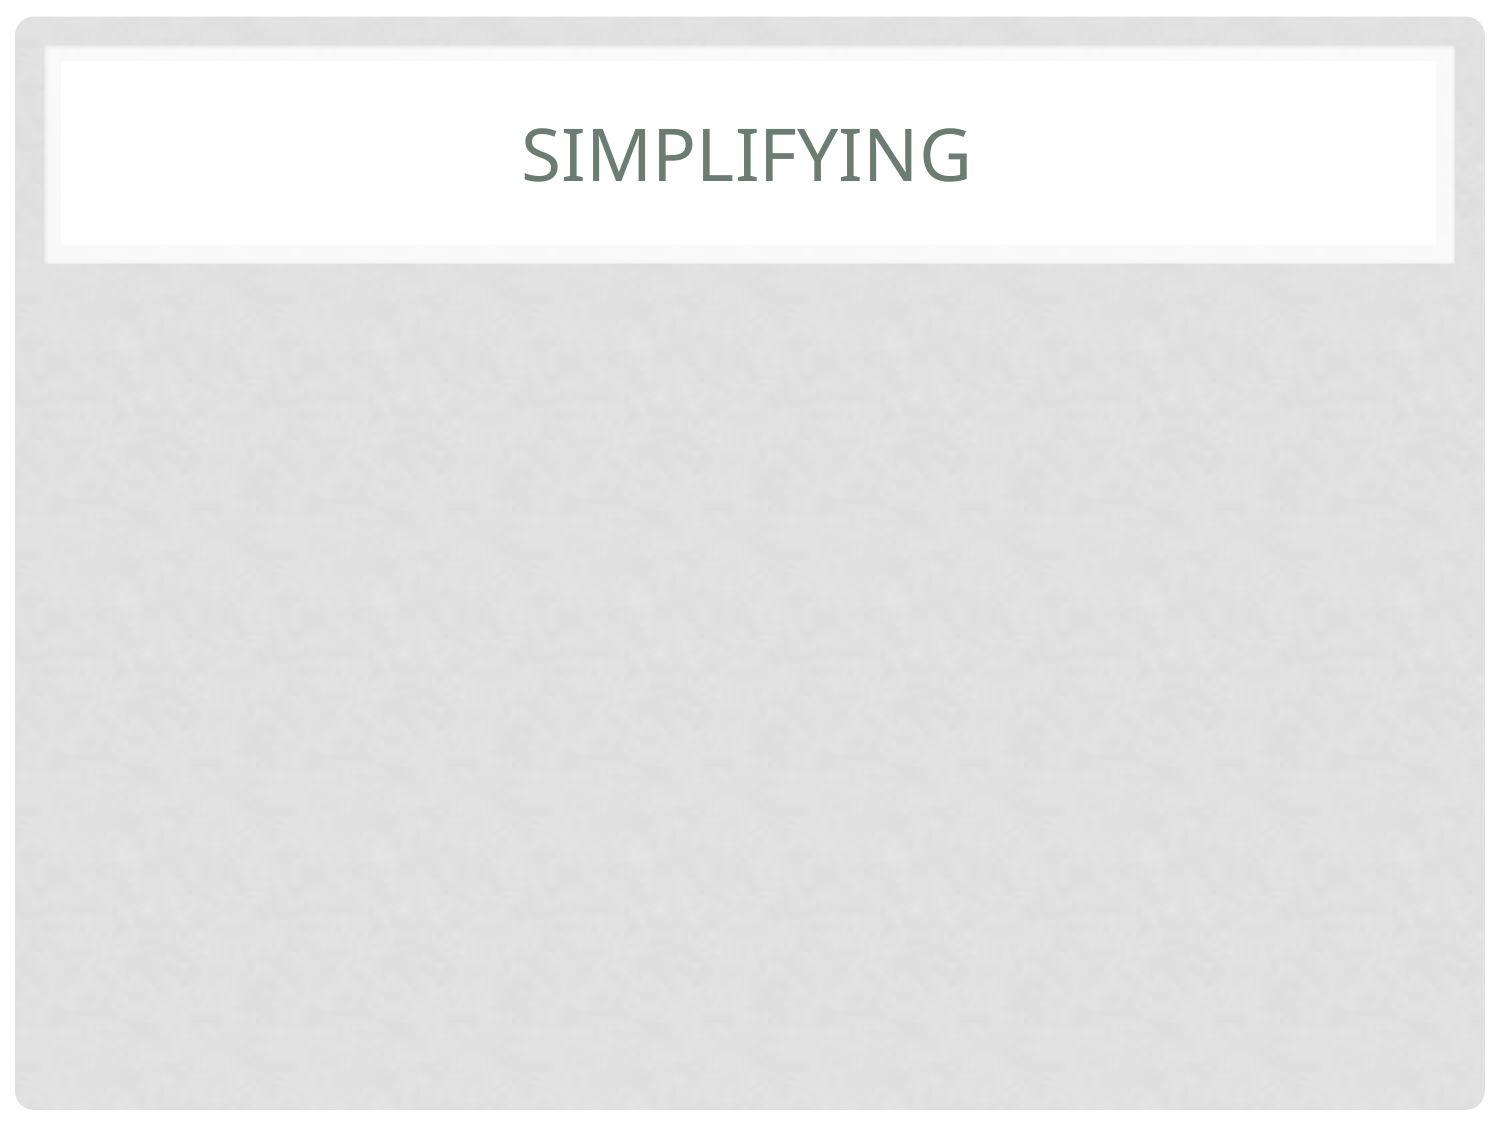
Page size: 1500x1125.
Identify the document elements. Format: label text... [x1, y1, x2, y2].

title Simplifying [69, 66, 1425, 238]
